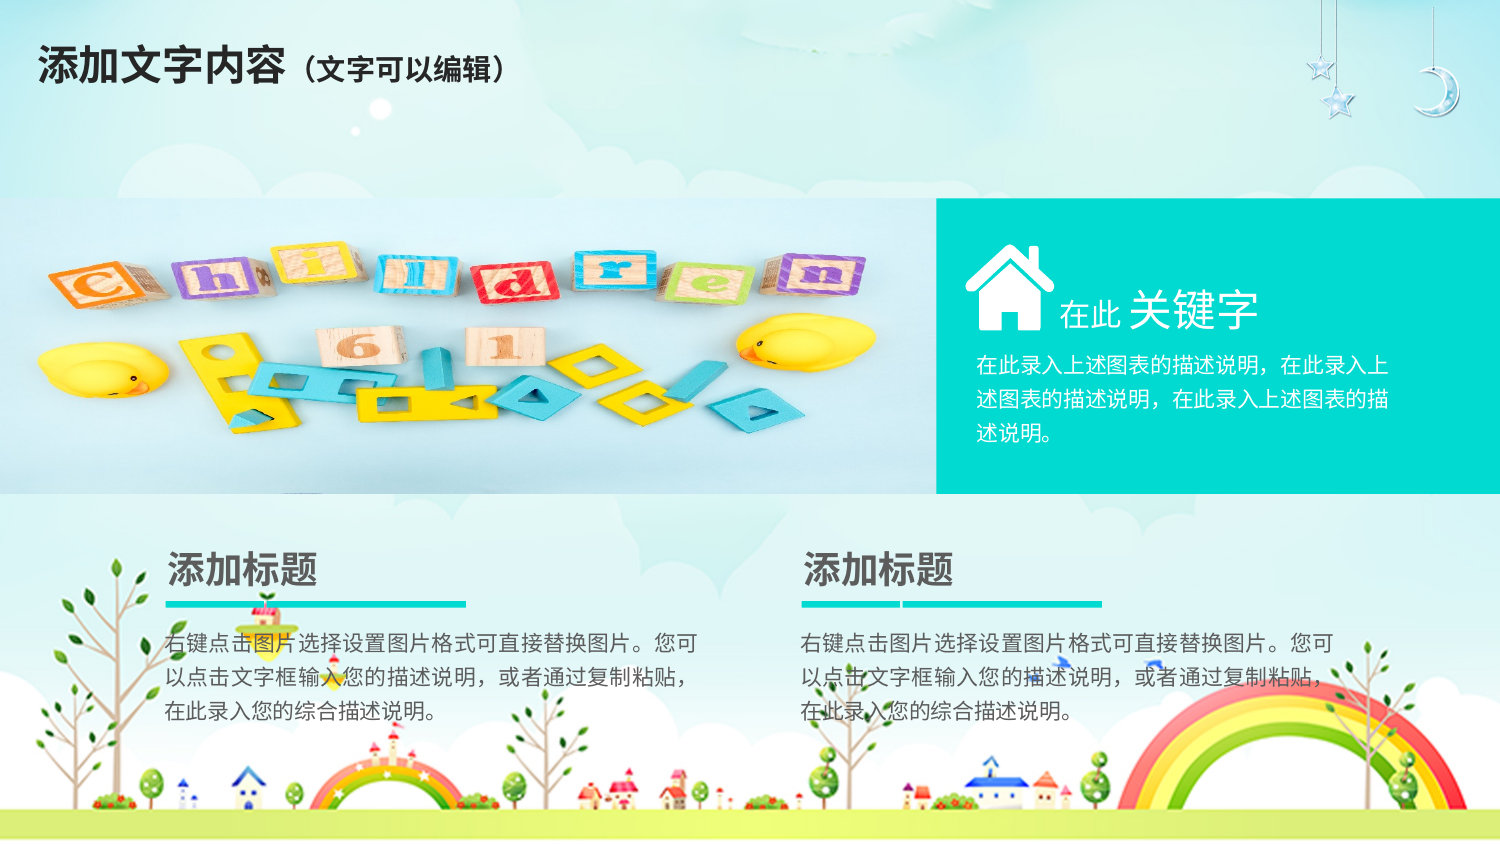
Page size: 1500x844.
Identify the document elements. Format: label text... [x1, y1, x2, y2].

text_box 右键点击图片选择设置图片格式可直接替换图片。您可以点击文字框输入您的描述说明，或者通过复制粘贴，在此录入您的综合描述说明。 [153, 615, 711, 730]
text_box 添加文字内容（文字可以编辑） [25, 32, 602, 94]
text_box 在此 关键字 [1048, 277, 1272, 341]
picture [0, 0, 1500, 197]
text_box [165, 600, 265, 609]
text_box [801, 600, 901, 609]
text_box 右键点击图片选择设置图片格式可直接替换图片。您可以点击文字框输入您的描述说明，或者通过复制粘贴，在此录入您的综合描述说明。 [789, 615, 1347, 730]
text_box 添加标题 [792, 540, 966, 597]
text_box 在此录入上述图表的描述说明，在此录入上述图表的描述说明，在此录入上述图表的描述说明。 [965, 337, 1419, 452]
text_box [0, 197, 937, 495]
text_box [265, 600, 467, 609]
text_box [902, 600, 1103, 609]
text_box [937, 197, 1500, 495]
text_box 添加标题 [156, 540, 330, 597]
picture [0, 495, 1500, 844]
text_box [964, 243, 1055, 331]
